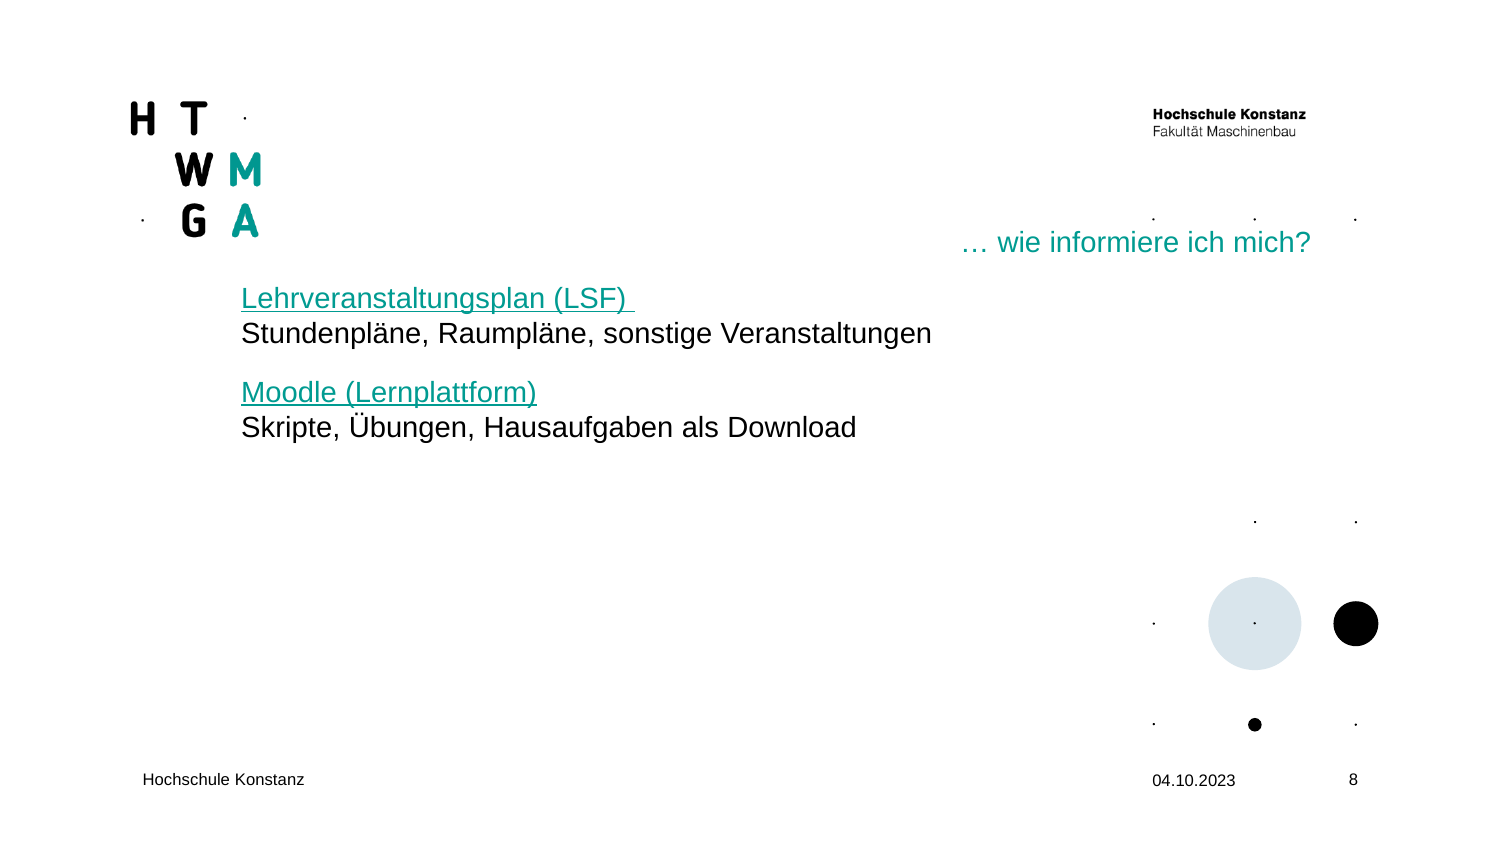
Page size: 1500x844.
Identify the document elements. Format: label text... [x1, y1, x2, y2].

picture [1102, 67, 1462, 273]
text_box Lehrveranstaltungsplan (LSF) Stundenpläne, Raumpläne, sonstige Veranstaltungen Moodle (Lernplattform) Skripte, Übungen, Hausaufgaben als Download [226, 272, 1338, 758]
text_box … wie informiere ich mich? [864, 215, 1327, 273]
picture [91, 67, 296, 271]
